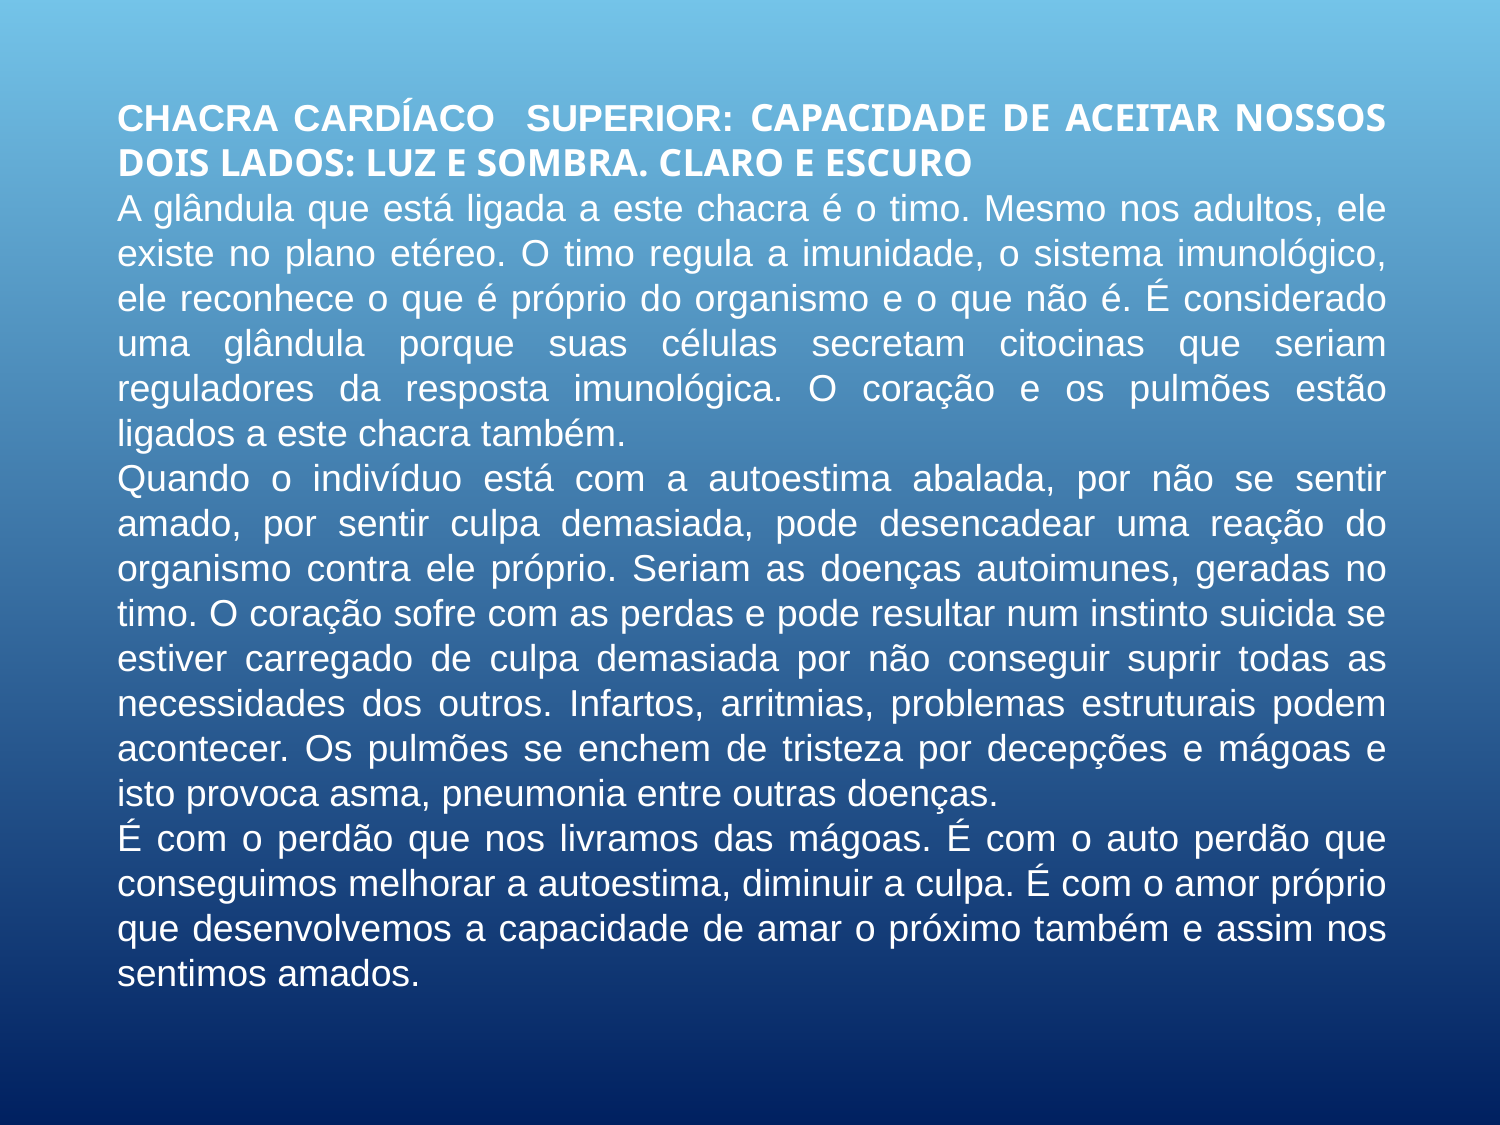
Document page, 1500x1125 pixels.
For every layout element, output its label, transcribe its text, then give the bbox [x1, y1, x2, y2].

text_box CHACRA CARDÍACO SUPERIOR: CAPACIDADE DE ACEITAR NOSSOS DOIS LADOS: LUZ E SOMBRA. CLARO E ESCURO A glândula que está ligada a este chacra é o timo. Mesmo nos adultos, ele existe no plano etéreo. O timo regula a imunidade, o sistema imunológico, ele reconhece o que é próprio do organismo e o que não é. É considerado uma glândula porque suas células secretam citocinas que seriam reguladores da resposta imunológica. O coração e os pulmões estão ligados a este chacra também. Quando o indivíduo está com a autoestima abalada, por não se sentir amado, por sentir culpa demasiada, pode desencadear uma reação do organismo contra ele próprio. Seriam as doenças autoimunes, geradas no timo. O coração sofre com as perdas e pode resultar num instinto suicida se estiver carregado de culpa demasiada por não conseguir suprir todas as necessidades dos outros. Infartos, arritmias, problemas estruturais podem acontecer. Os pulmões se enchem de tristeza por decepções e mágoas e isto provoca asma, pneumonia entre outras doenças. É com o perdão que nos livramos das mágoas. É com o auto perdão que conseguimos melhorar a autoestima, diminuir a culpa. É com o amor próprio que desenvolvemos a capacidade de amar o próximo também e assim nos sentimos amados. [102, 86, 1402, 1001]
